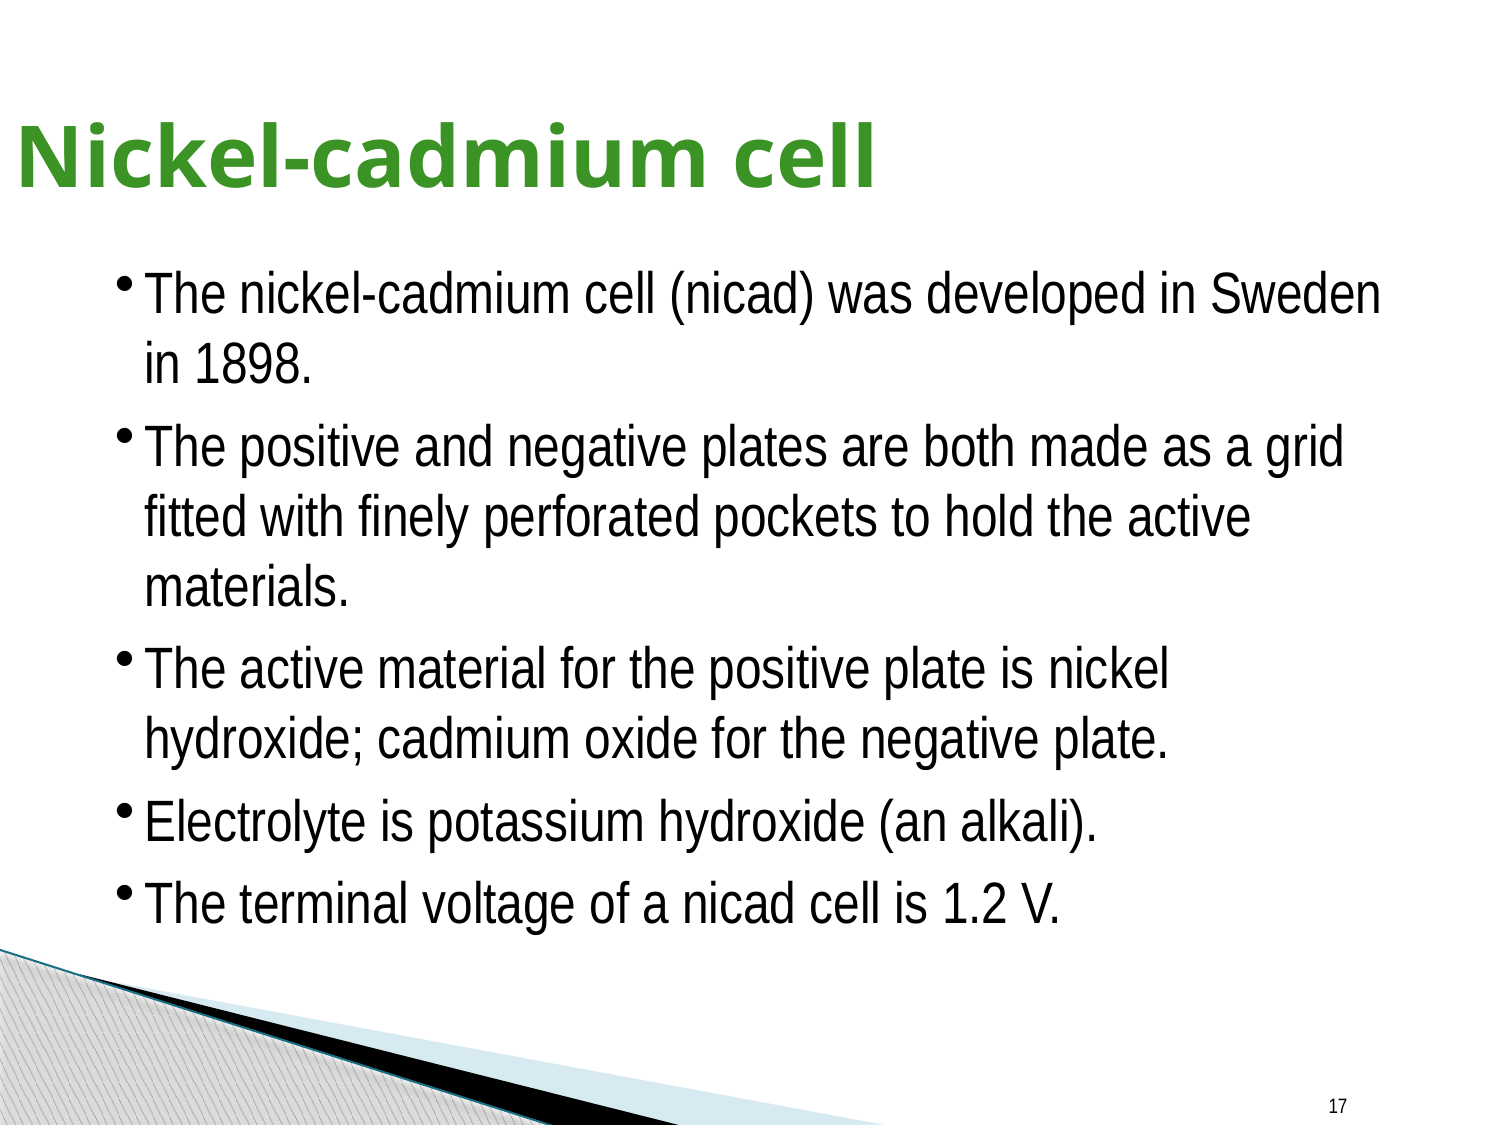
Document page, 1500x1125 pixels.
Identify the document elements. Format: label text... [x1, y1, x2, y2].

slide_number 17 [1279, 1051, 1363, 1125]
title Nickel-cadmium cell [0, 0, 1500, 207]
text_box The nickel-cadmium cell (nicad) was developed in Sweden in 1898. The positive and negative plates are both made as a grid fitted with finely perforated pockets to hold the active materials. The active material for the positive plate is nickel hydroxide; cadmium oxide for the negative plate. Electrolyte is potassium hydroxide (an alkali). The terminal voltage of a nicad cell is 1.2 V. [100, 247, 1400, 943]
